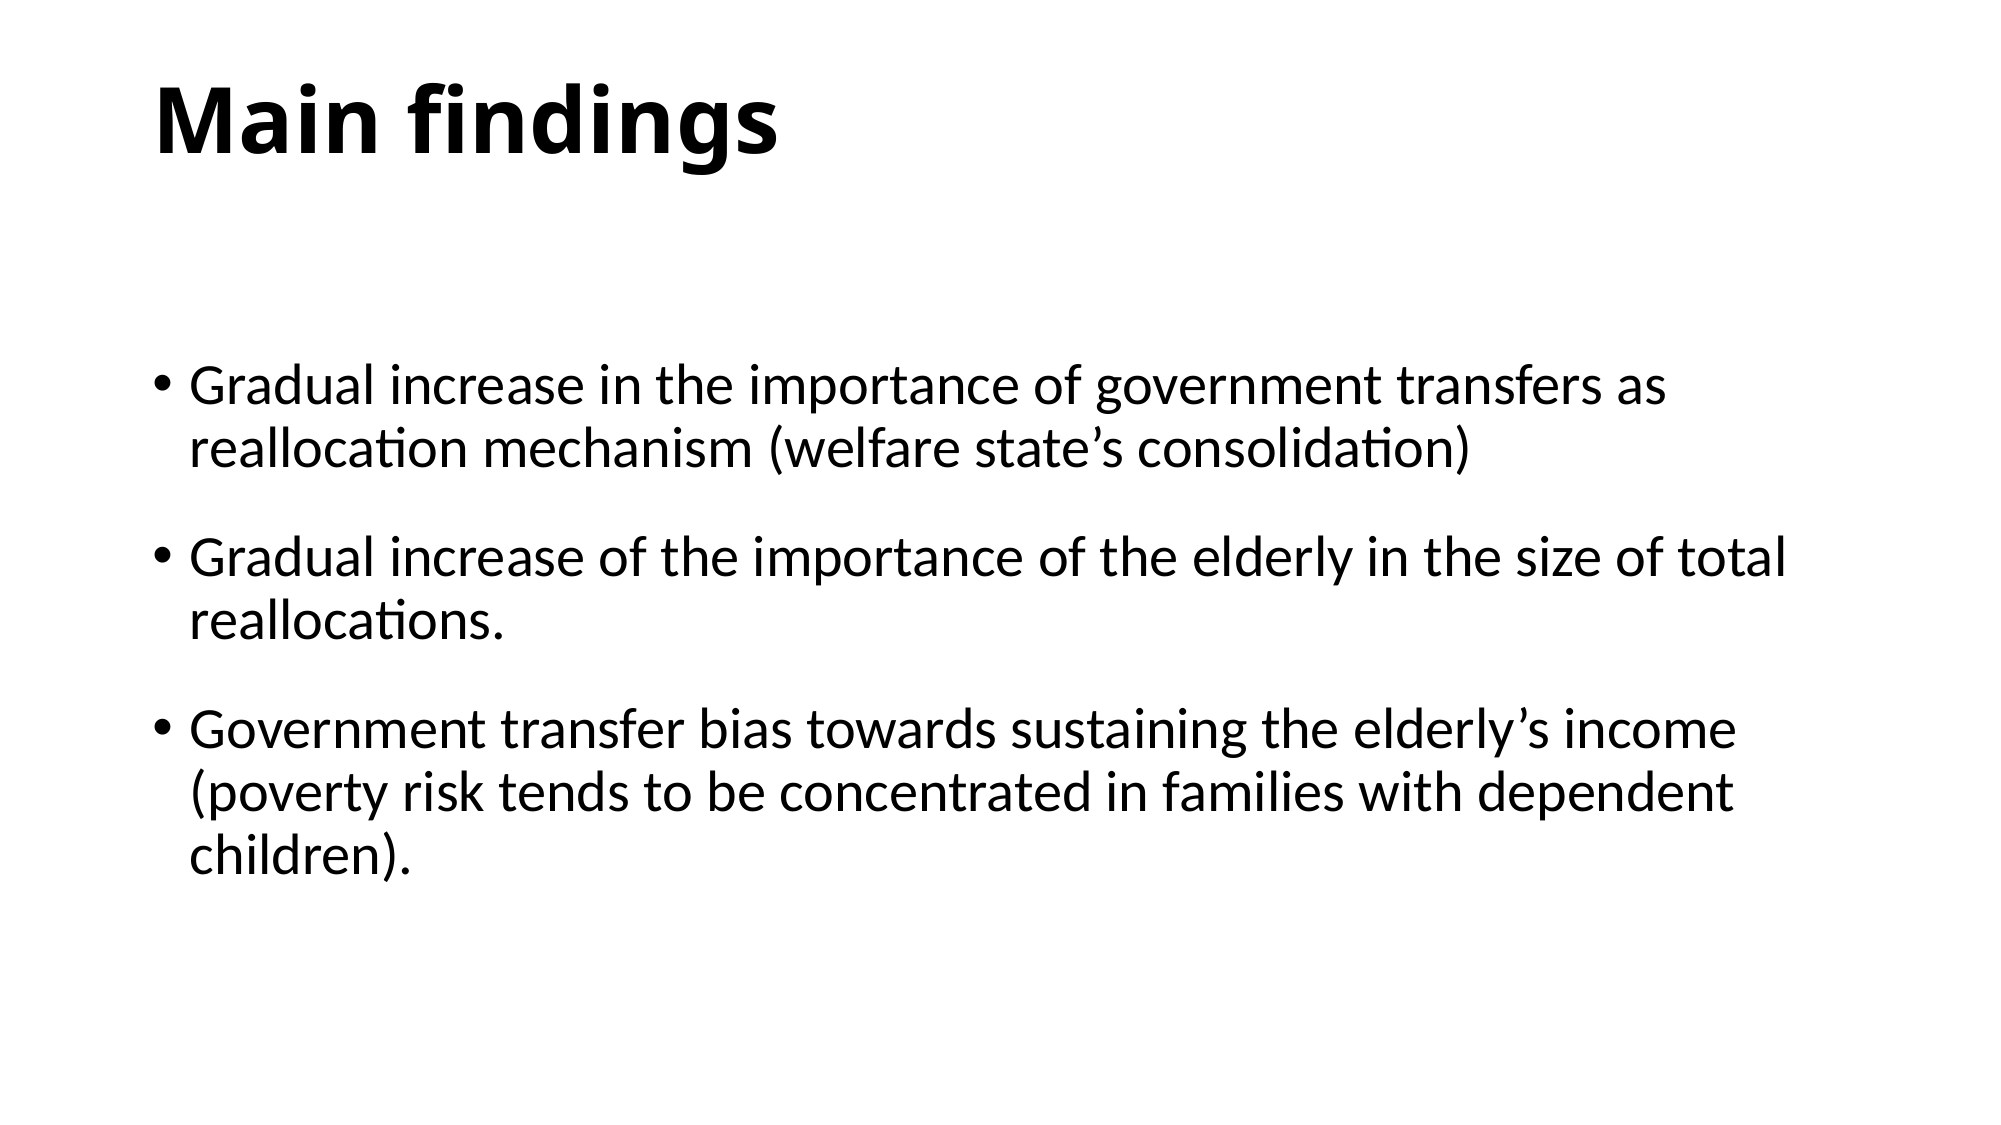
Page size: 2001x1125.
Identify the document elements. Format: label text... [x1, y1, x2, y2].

title Main findings [137, 59, 1863, 188]
list Gradual increase in the importance of government transfers as reallocation mechanism (welfare state’s consolidation) Gradual increase of the importance of the elderly in the size of total reallocations. Government transfer bias towards sustaining the elderly’s income (poverty risk tends to be concentrated in families with dependent children). [137, 347, 1863, 1125]
